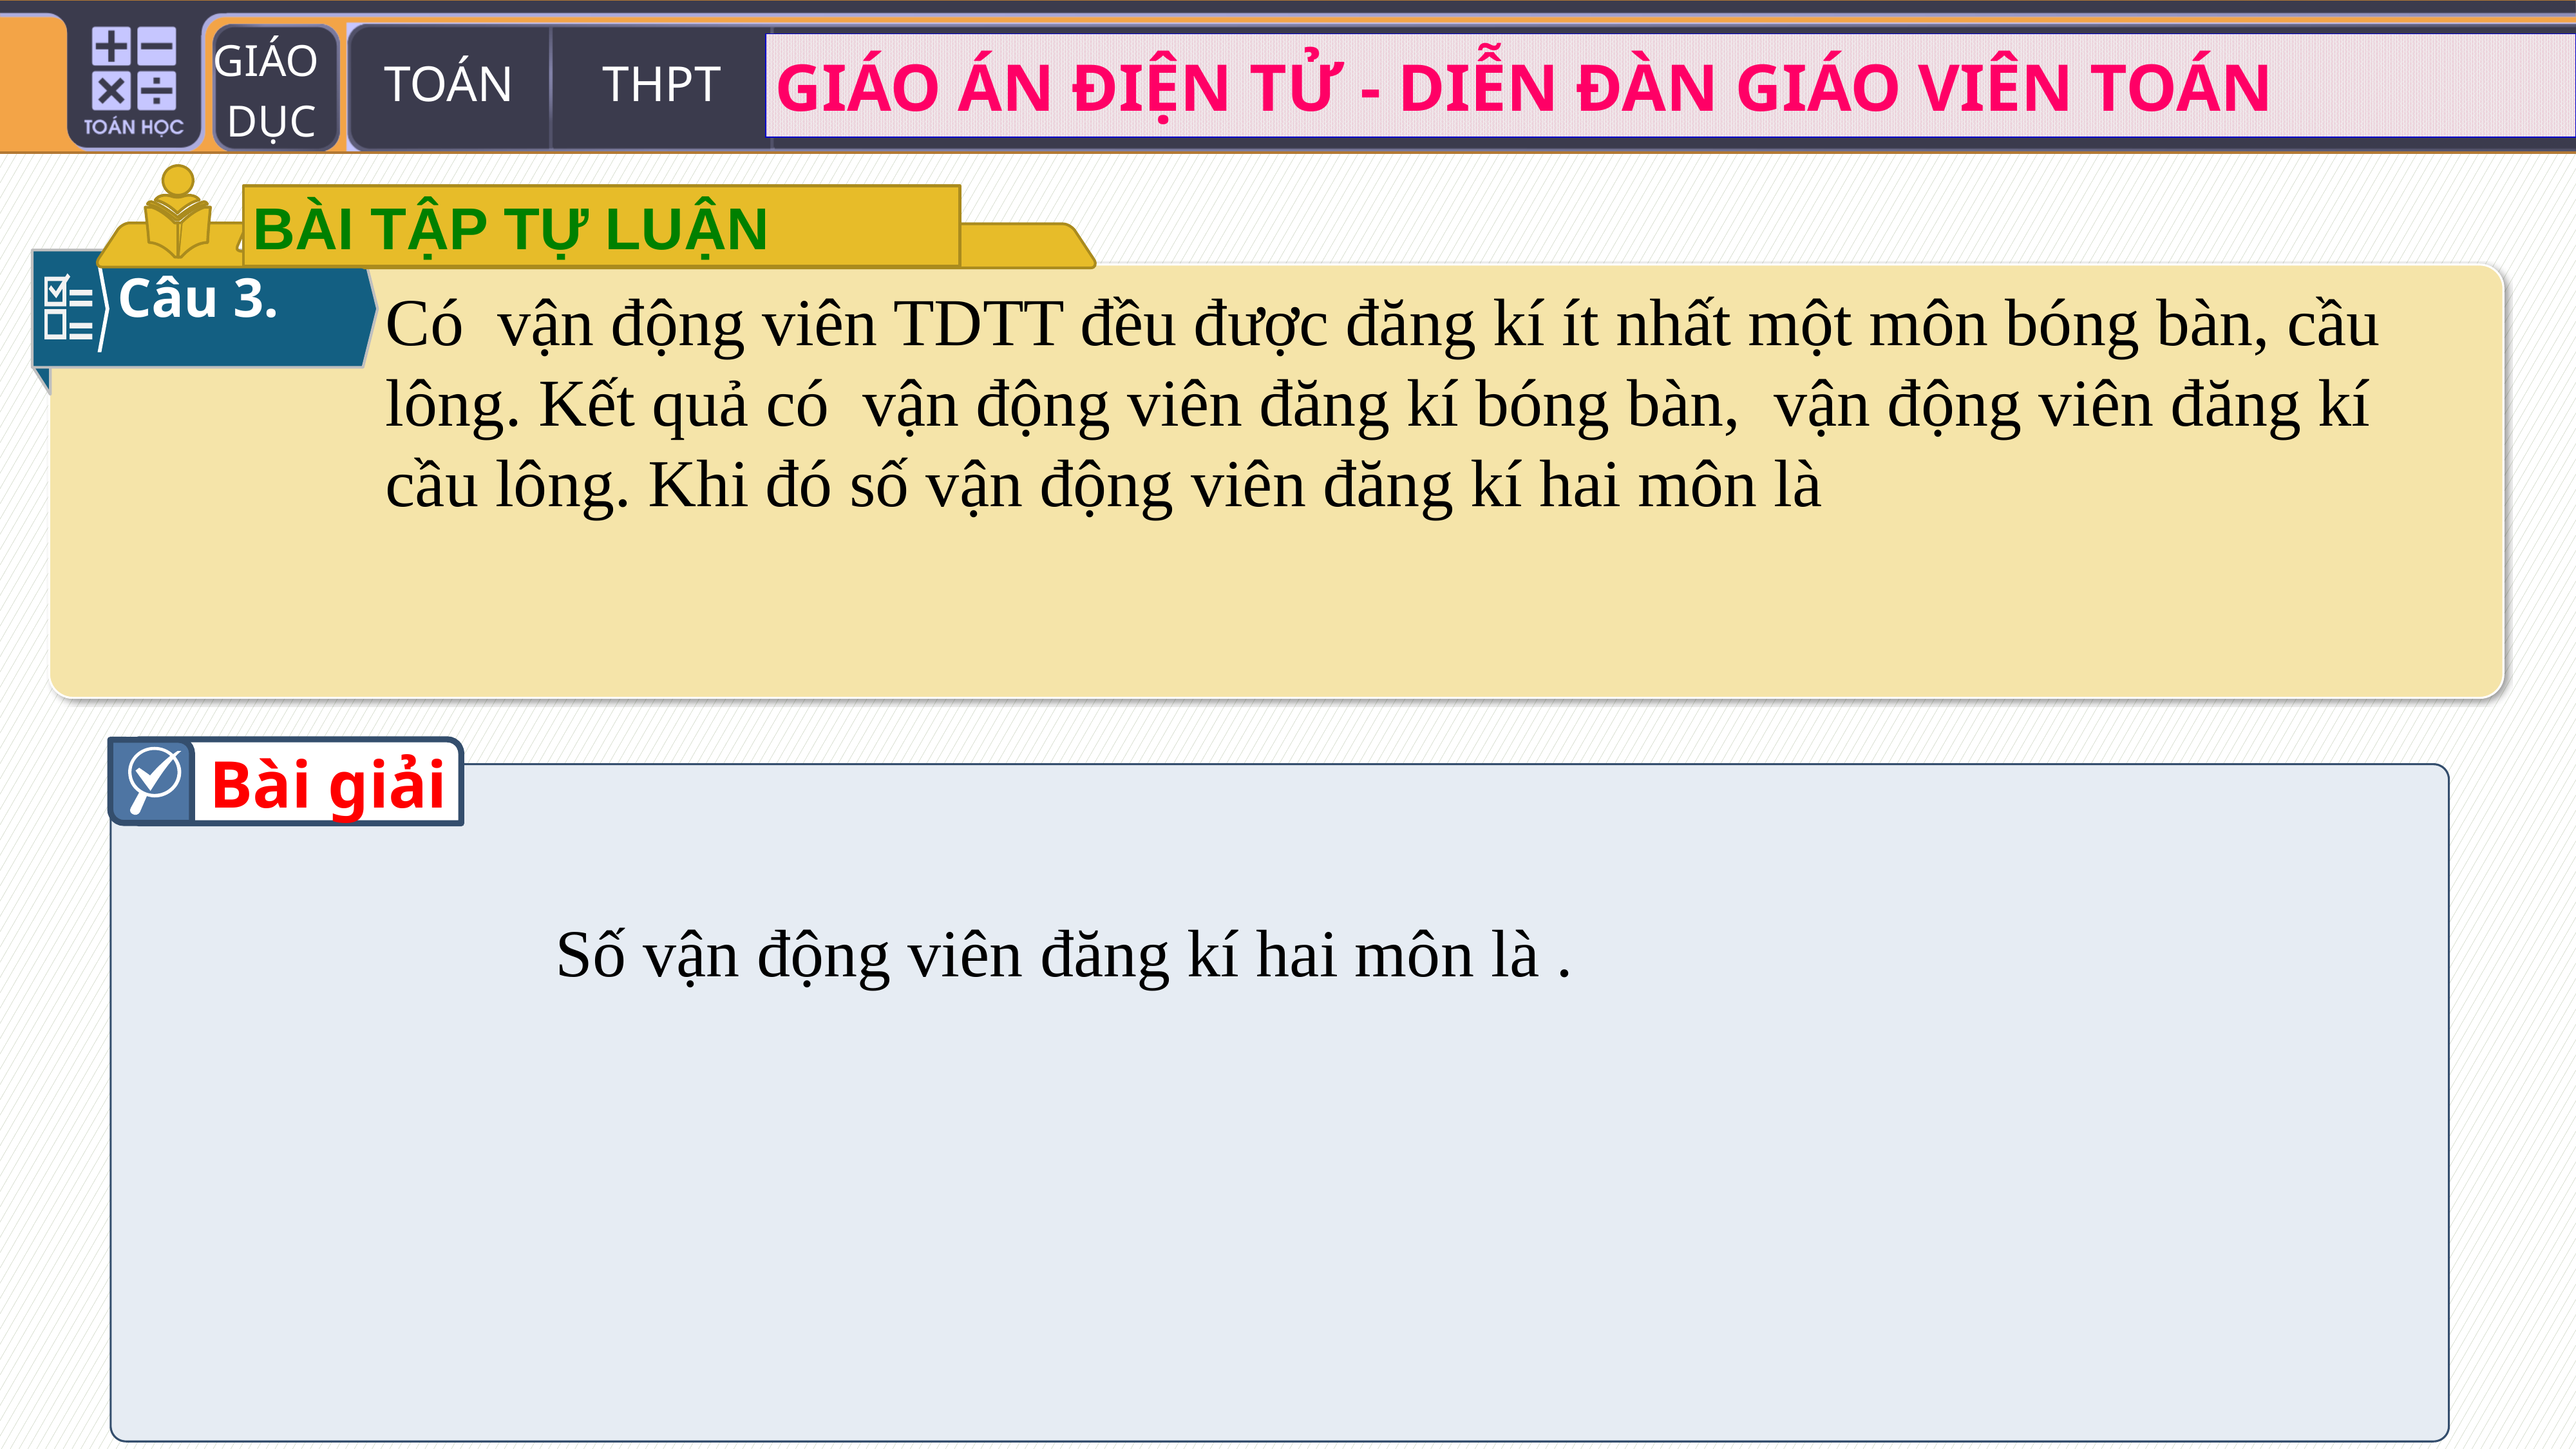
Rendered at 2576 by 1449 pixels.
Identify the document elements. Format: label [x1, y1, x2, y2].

text_box [109, 738, 2449, 1442]
text_box [95, 165, 1097, 269]
text_box [32, 250, 2504, 698]
